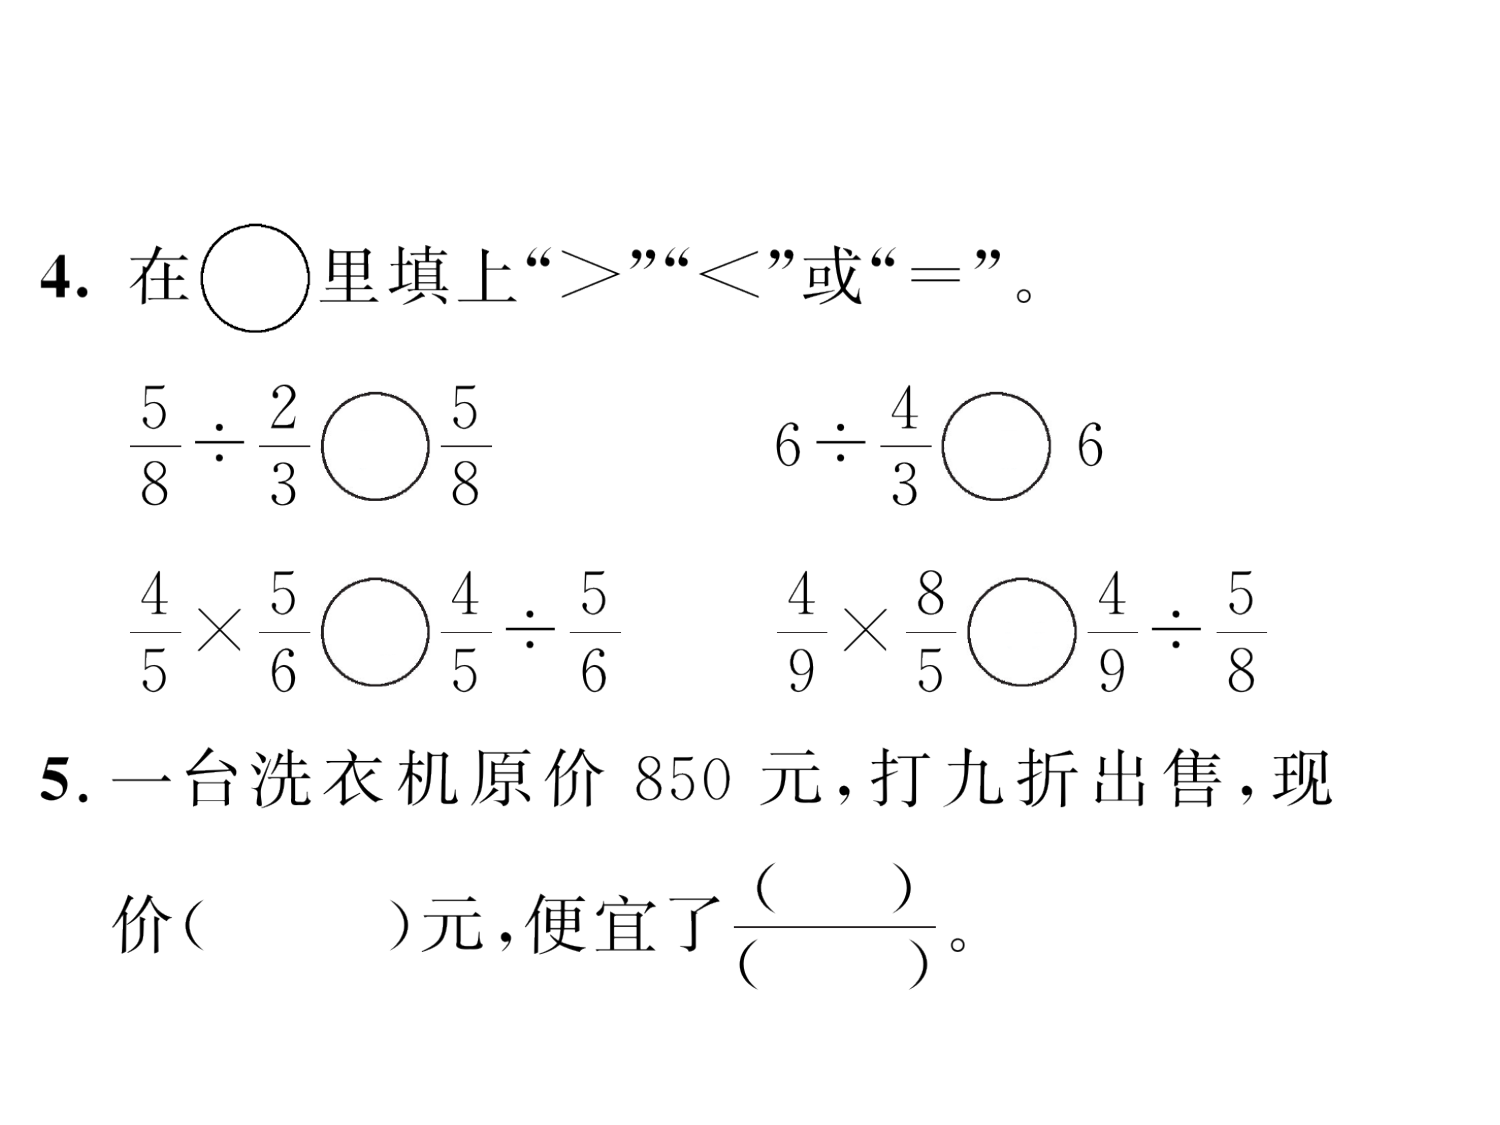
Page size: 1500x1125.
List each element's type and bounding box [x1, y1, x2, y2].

picture [35, 177, 1453, 1020]
